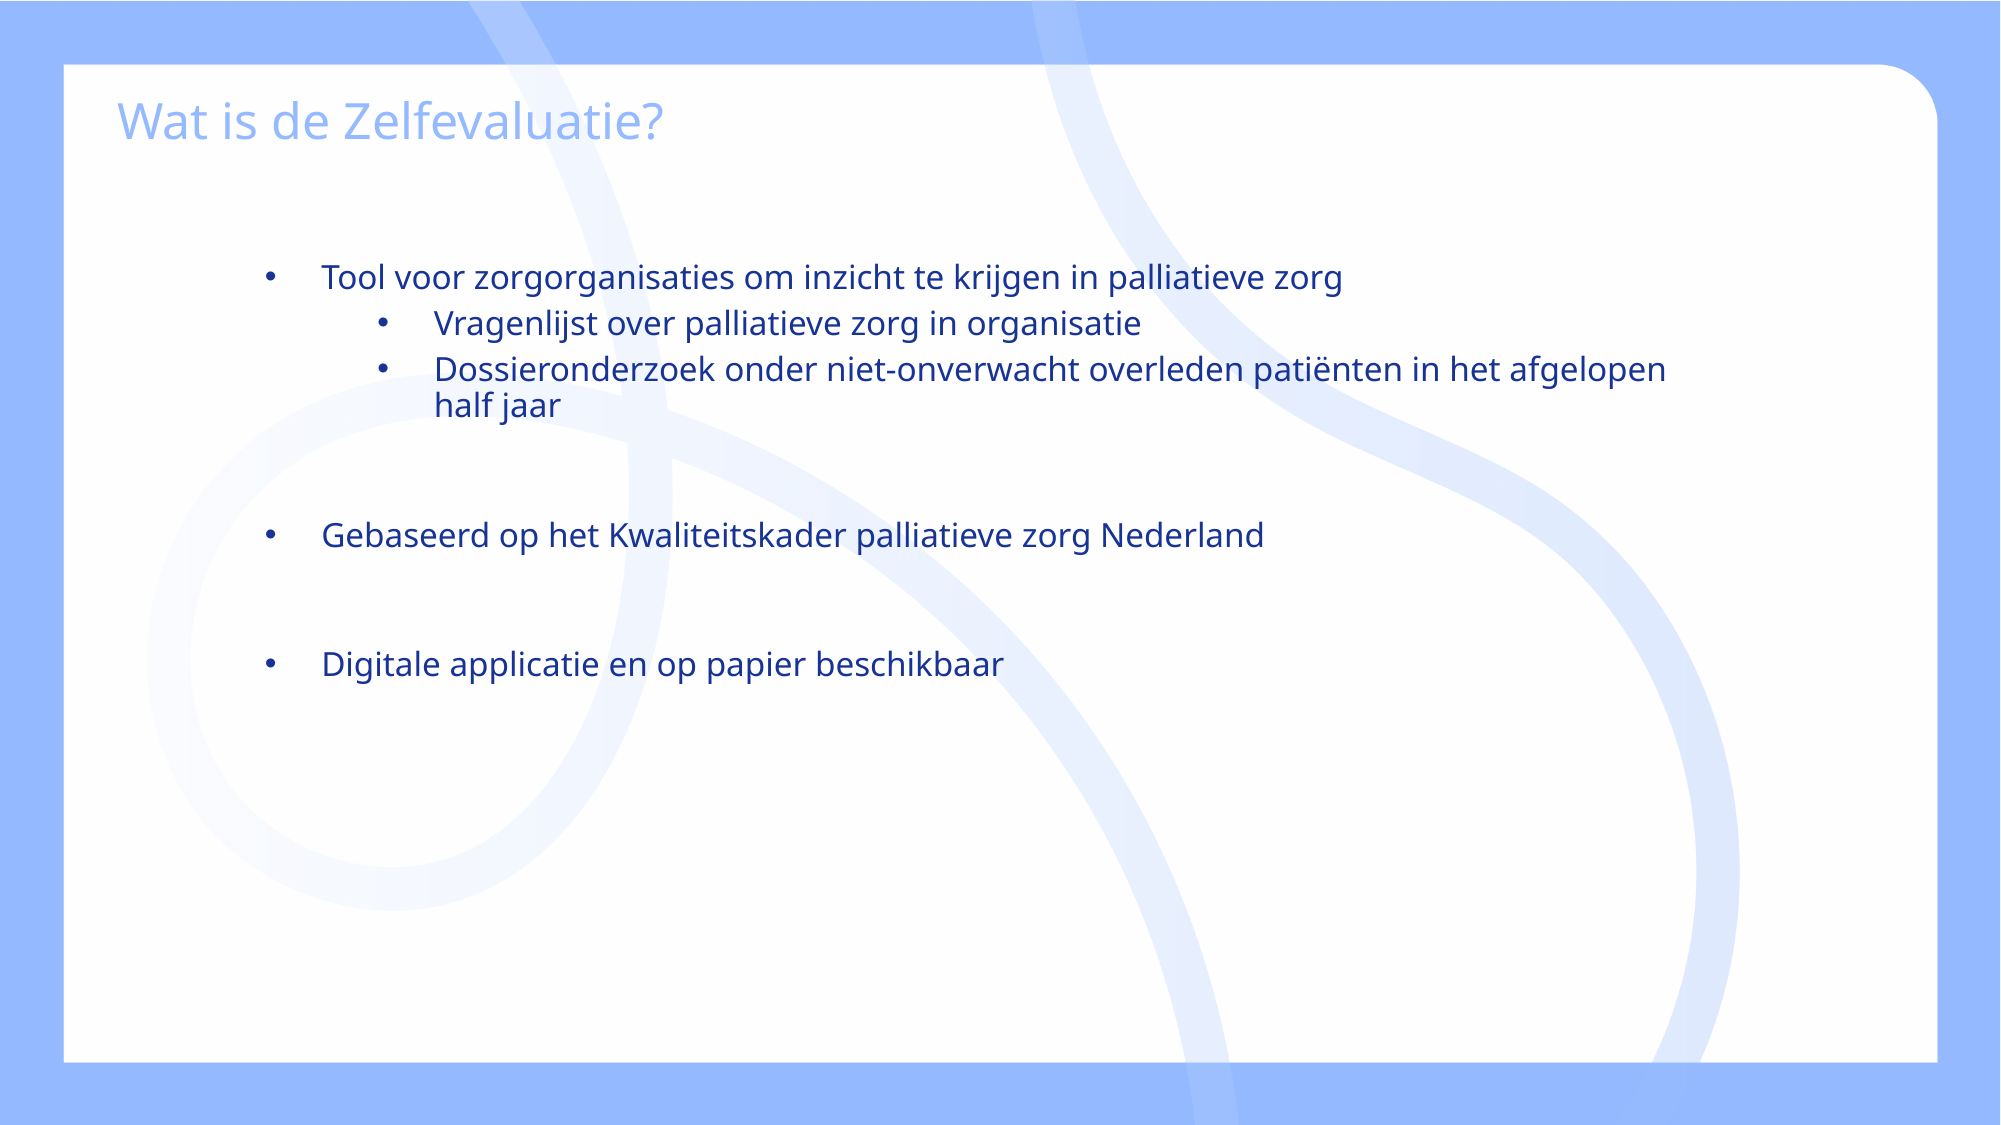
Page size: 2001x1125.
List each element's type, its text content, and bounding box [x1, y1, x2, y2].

picture [0, 0, 2001, 1125]
list Tool voor zorgorganisaties om inzicht te krijgen in palliatieve zorg Vragenlijst over palliatieve zorg in organisatie Dossieronderzoek onder niet-onverwacht overleden patiënten in het afgelopen half jaar Gebaseerd op het Kwaliteitskader palliatieve zorg Nederland Digitale applicatie en op papier beschikbaar [249, 240, 1732, 983]
list Wat is de Zelfevaluatie? [102, 89, 778, 149]
